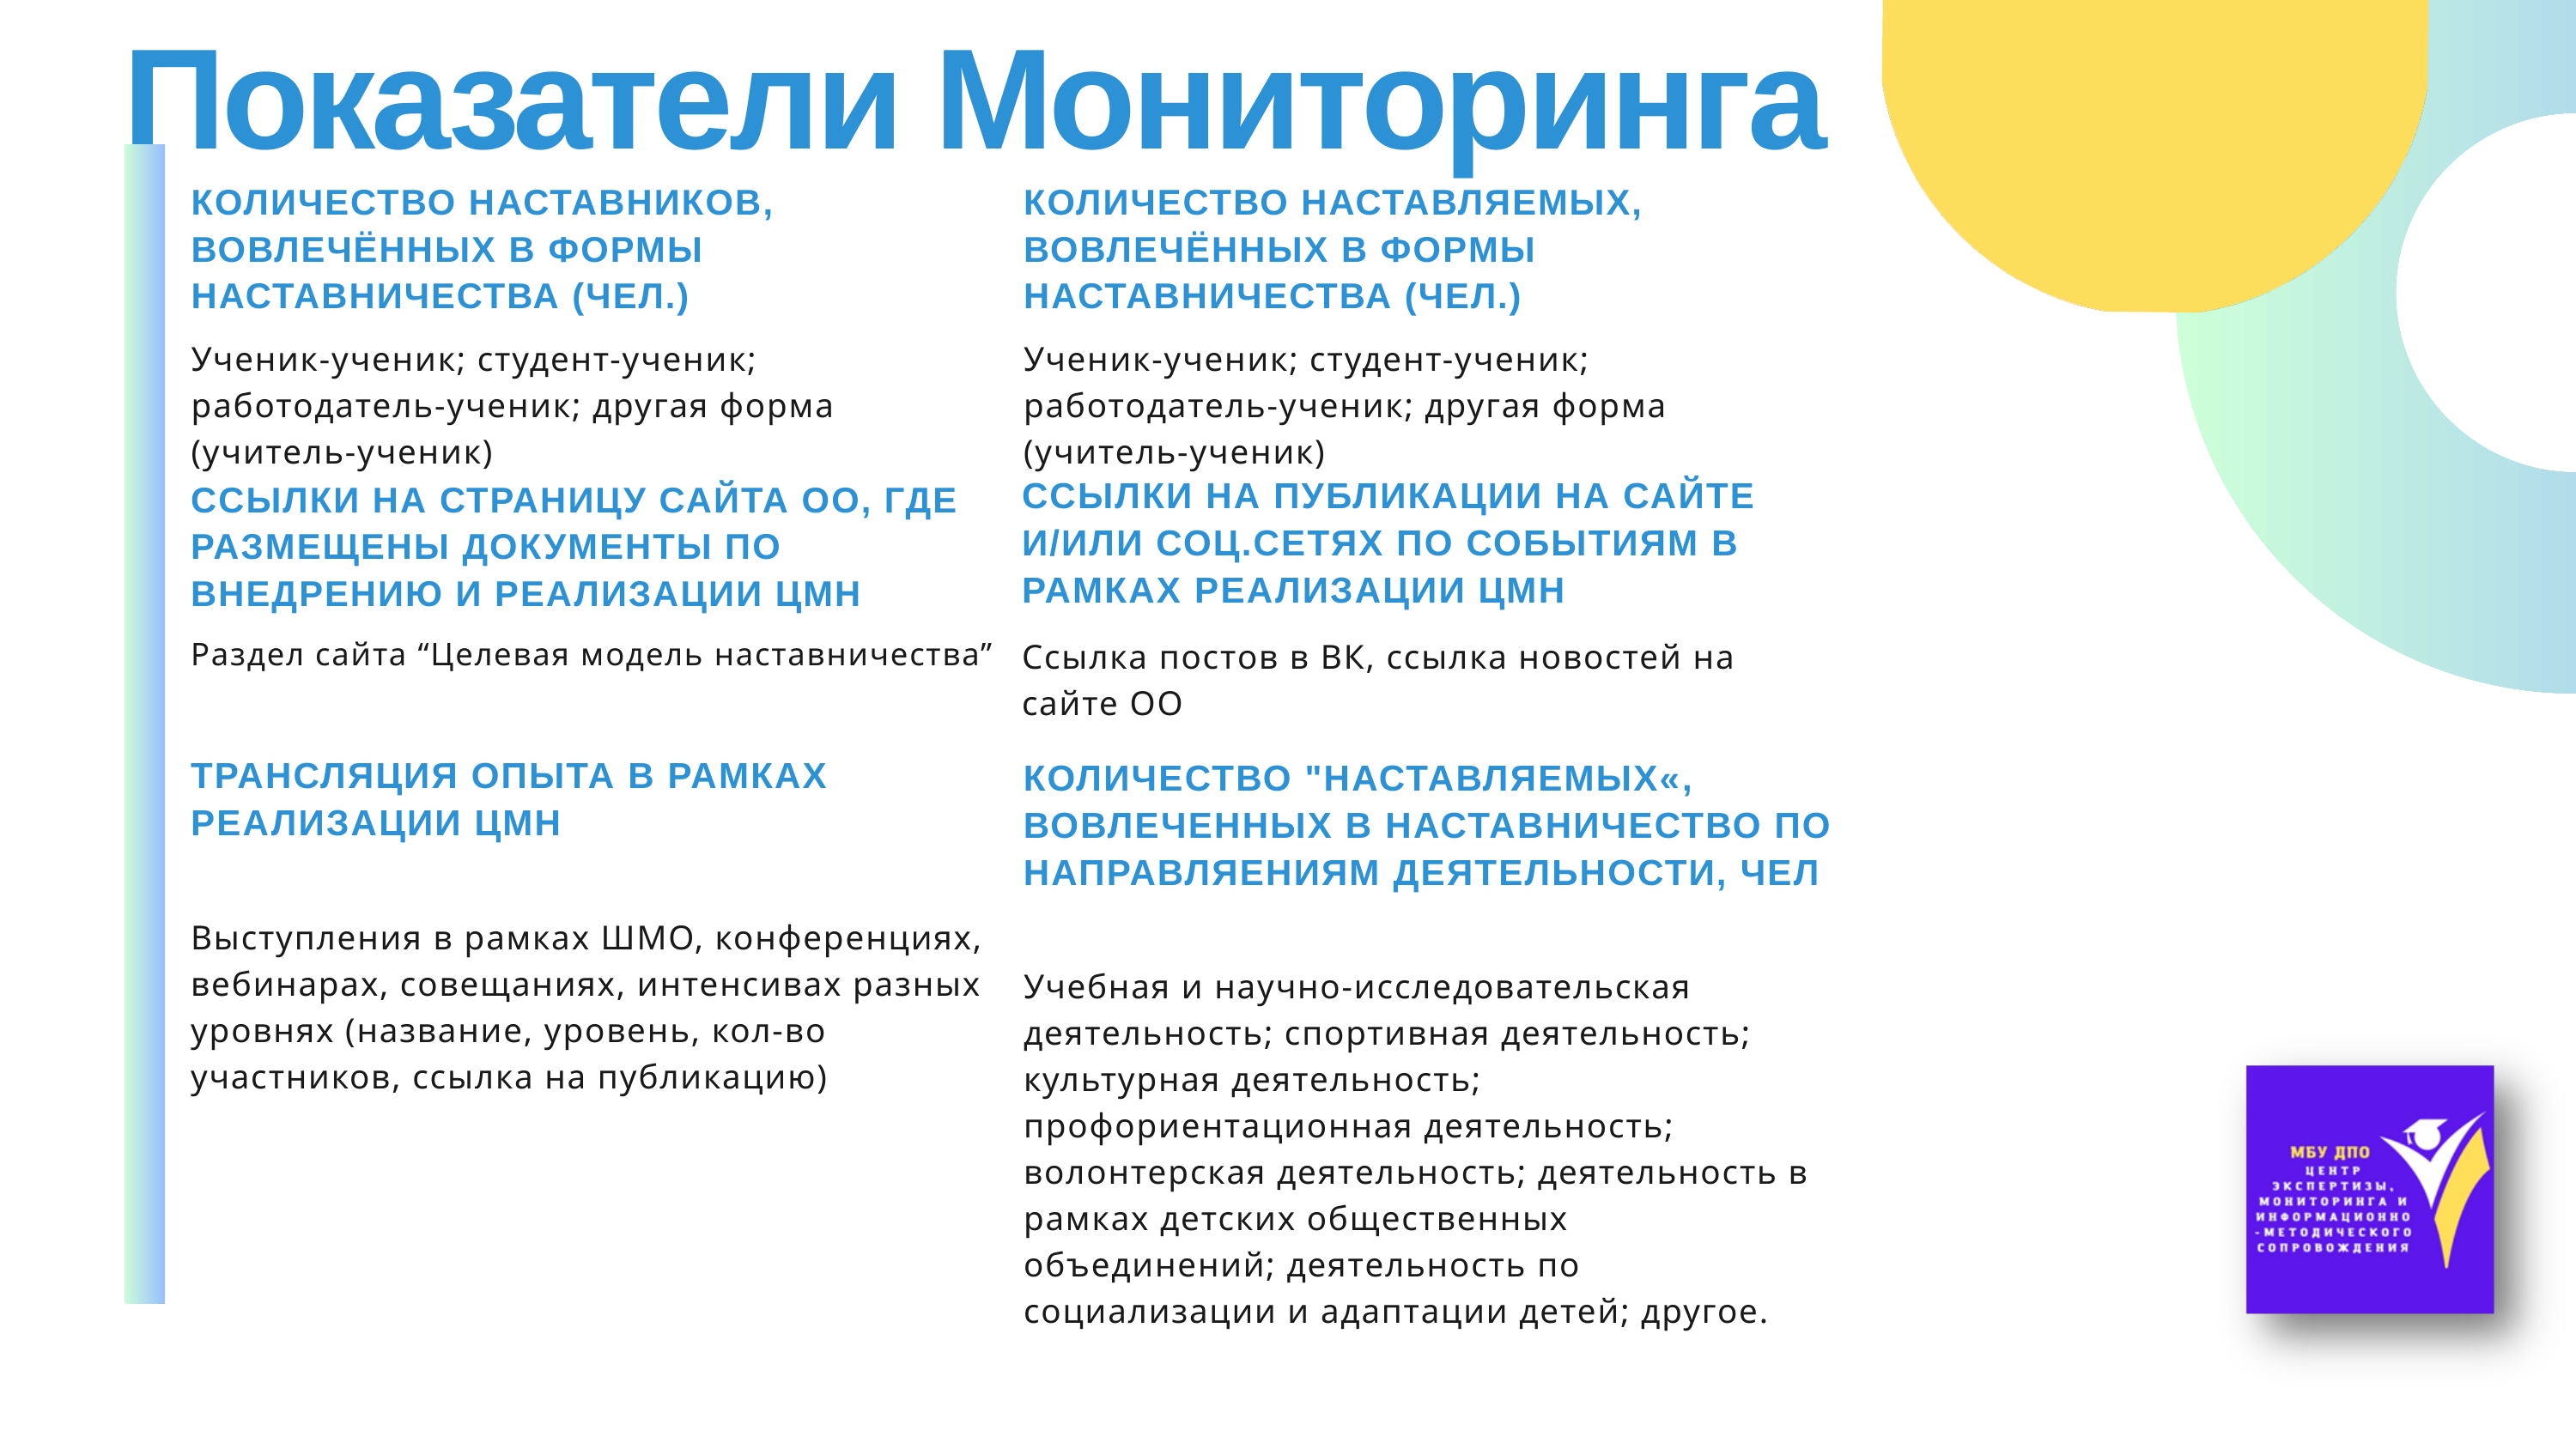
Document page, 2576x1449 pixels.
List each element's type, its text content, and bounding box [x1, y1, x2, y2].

text_box [2205, 1024, 2576, 1396]
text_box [190, 473, 997, 670]
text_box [190, 751, 997, 1109]
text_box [1021, 471, 1828, 737]
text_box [191, 175, 997, 427]
text_box [125, 144, 166, 1304]
text_box Показатели Мониторинга [123, 0, 1874, 178]
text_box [1879, 0, 2576, 694]
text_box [1023, 175, 1830, 427]
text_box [1023, 751, 1847, 1276]
